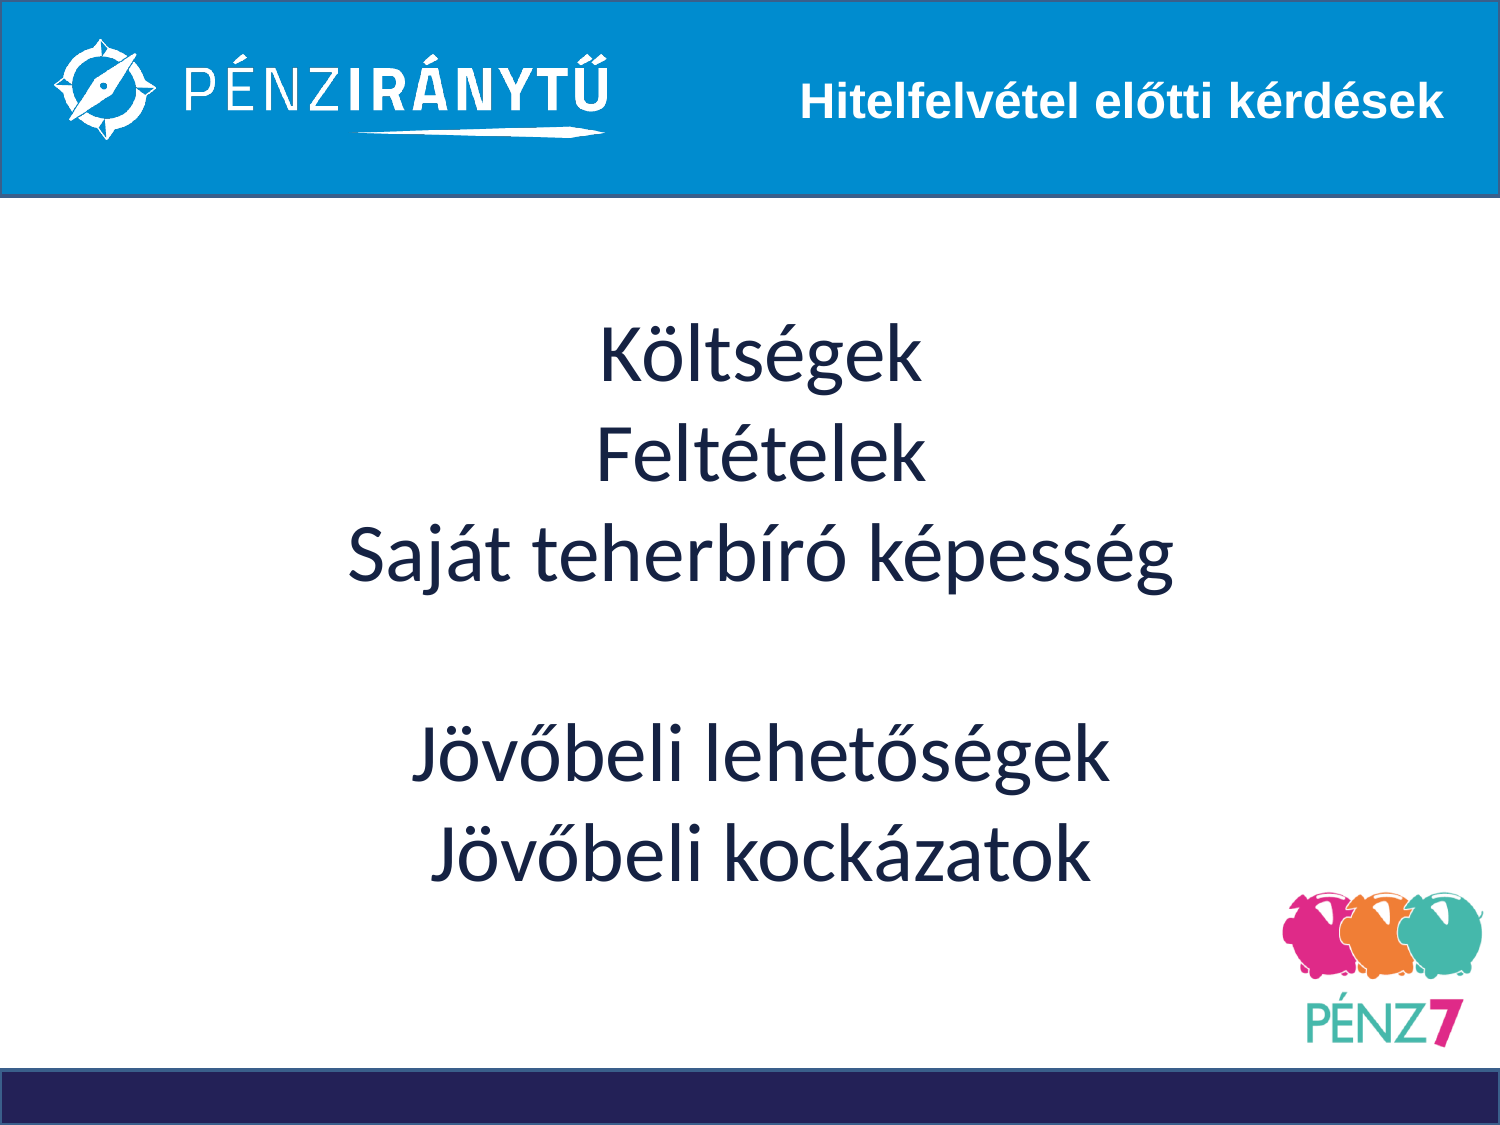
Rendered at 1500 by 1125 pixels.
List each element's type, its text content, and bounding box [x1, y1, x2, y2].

picture [537, 69, 567, 110]
picture [79, 113, 103, 127]
picture [374, 69, 404, 110]
picture [579, 55, 591, 64]
picture [1262, 887, 1497, 1051]
picture [267, 68, 297, 110]
picture [351, 69, 358, 110]
picture [70, 54, 153, 120]
picture [576, 69, 606, 111]
picture [385, 127, 599, 137]
picture [593, 55, 605, 64]
picture [104, 49, 125, 61]
picture [228, 68, 253, 110]
title Hitelfelvétel előtti kérdések [744, 0, 1500, 198]
picture [64, 40, 101, 83]
picture [57, 86, 76, 109]
picture [310, 68, 337, 110]
picture [458, 69, 491, 110]
picture [105, 90, 146, 139]
picture [425, 55, 437, 64]
picture [187, 68, 214, 110]
picture [501, 69, 531, 110]
picture [235, 55, 245, 63]
text_box Költségek Feltételek Saját teherbíró képesség Jövőbeli lehetőségek Jövőbeli kockázatok [312, 290, 1211, 906]
picture [414, 69, 446, 110]
